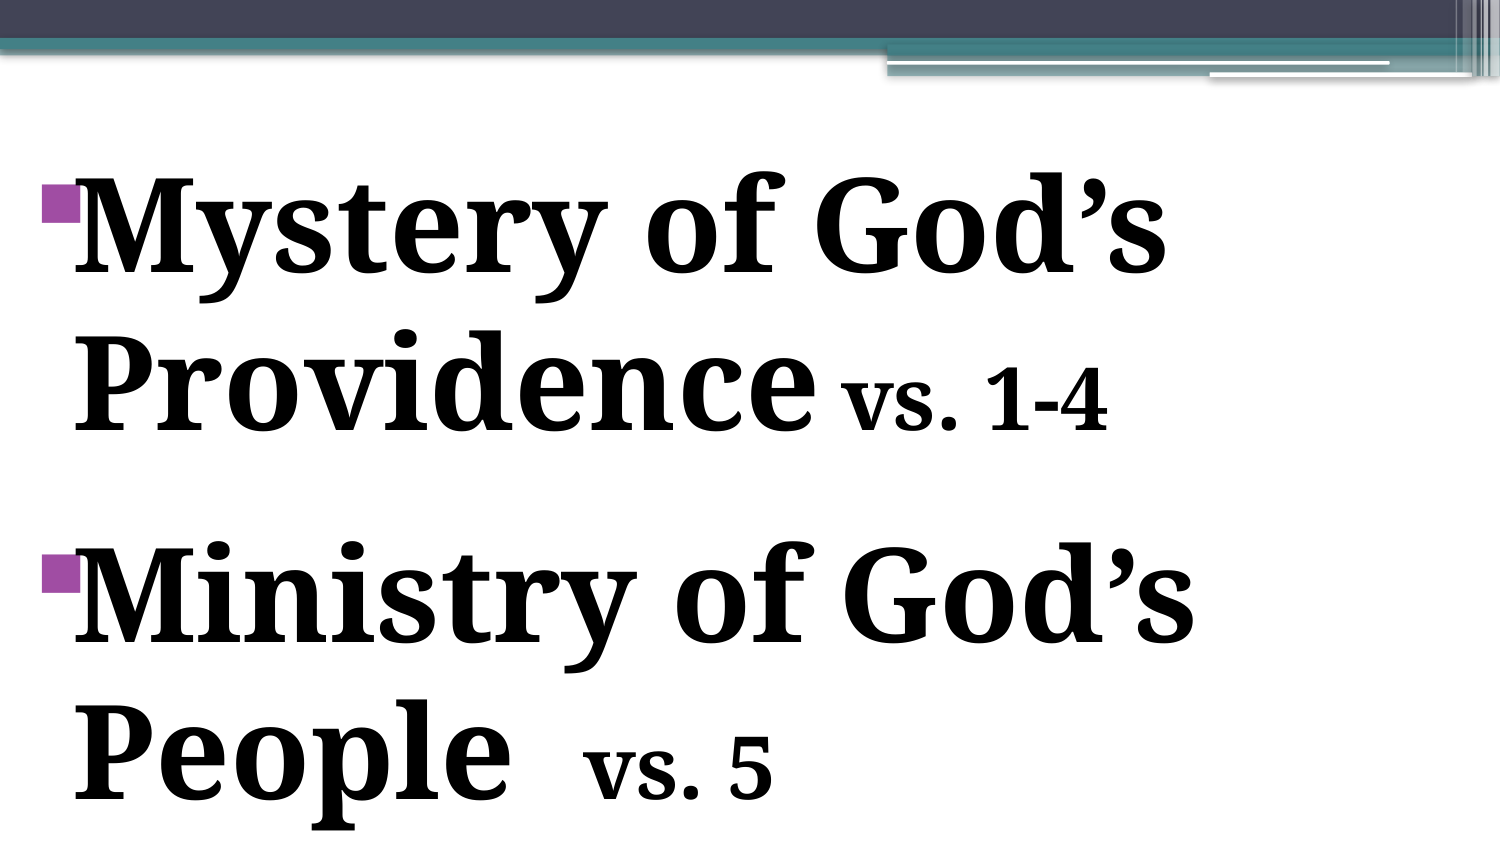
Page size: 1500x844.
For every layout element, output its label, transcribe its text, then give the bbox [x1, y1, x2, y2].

list Mystery of God’s Providence vs. 1-4 Ministry of God’s People vs. 5 [0, 134, 1500, 844]
